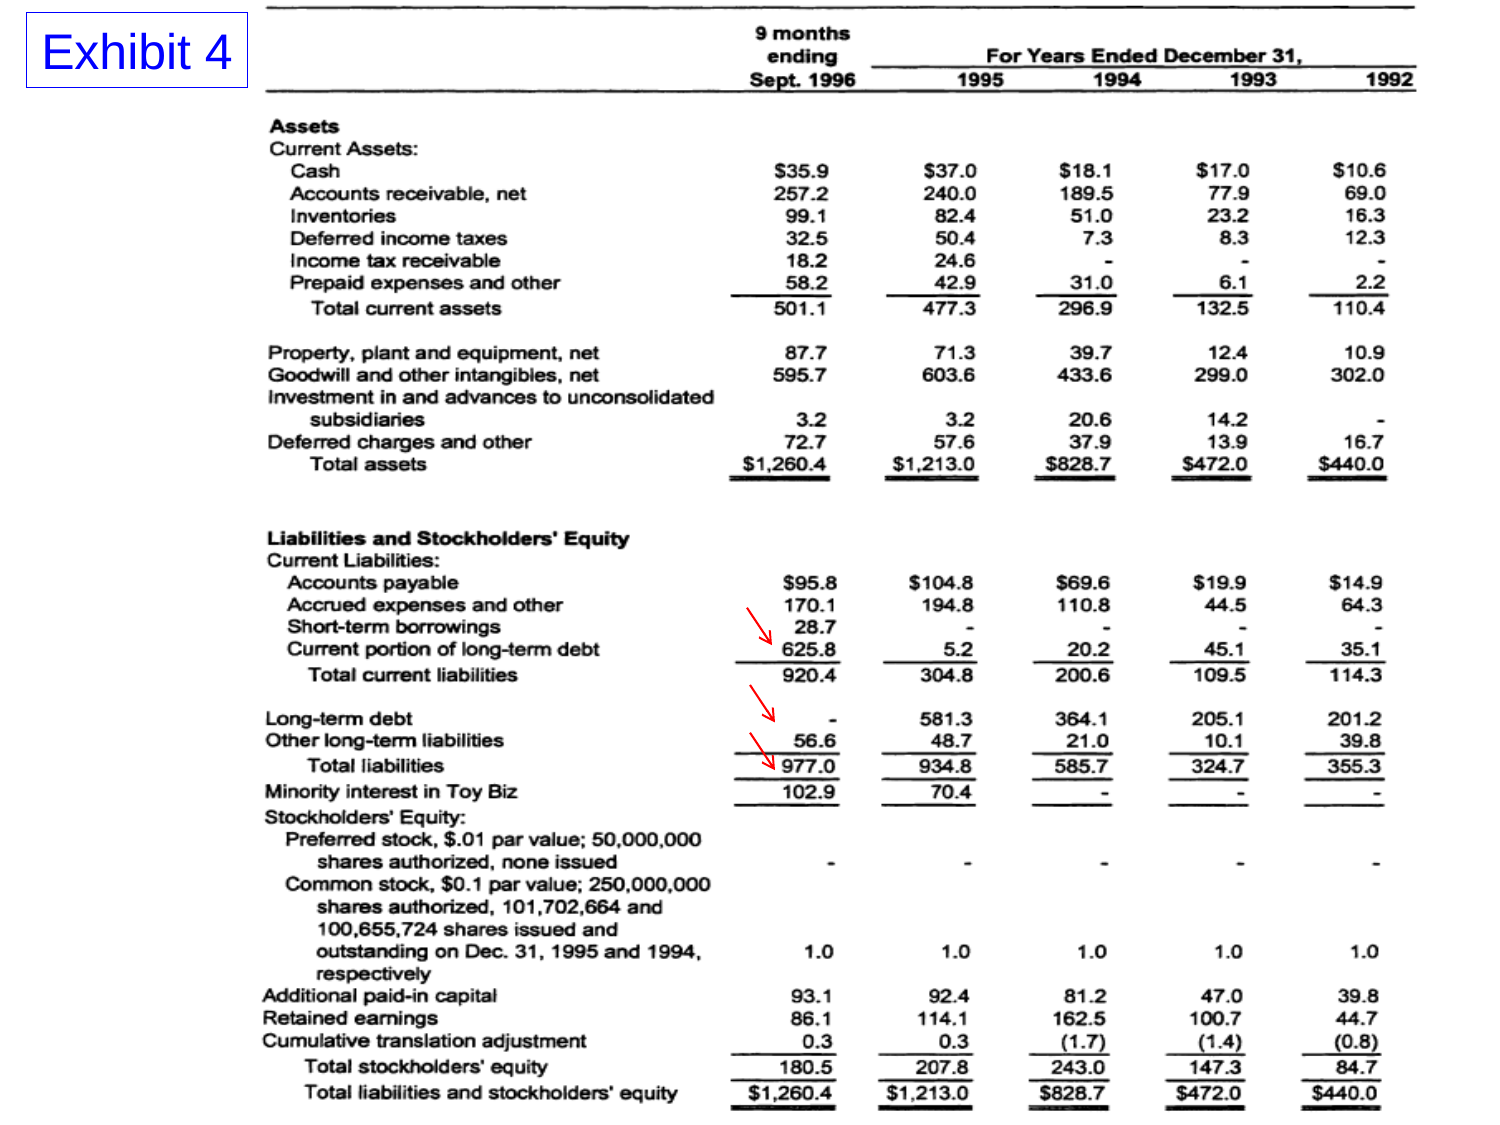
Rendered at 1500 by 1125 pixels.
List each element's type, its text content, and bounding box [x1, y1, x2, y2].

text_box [743, 690, 782, 717]
text_box Exhibit 4 [26, 12, 244, 88]
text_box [743, 738, 782, 765]
picture [249, 0, 1426, 1125]
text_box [740, 613, 779, 640]
